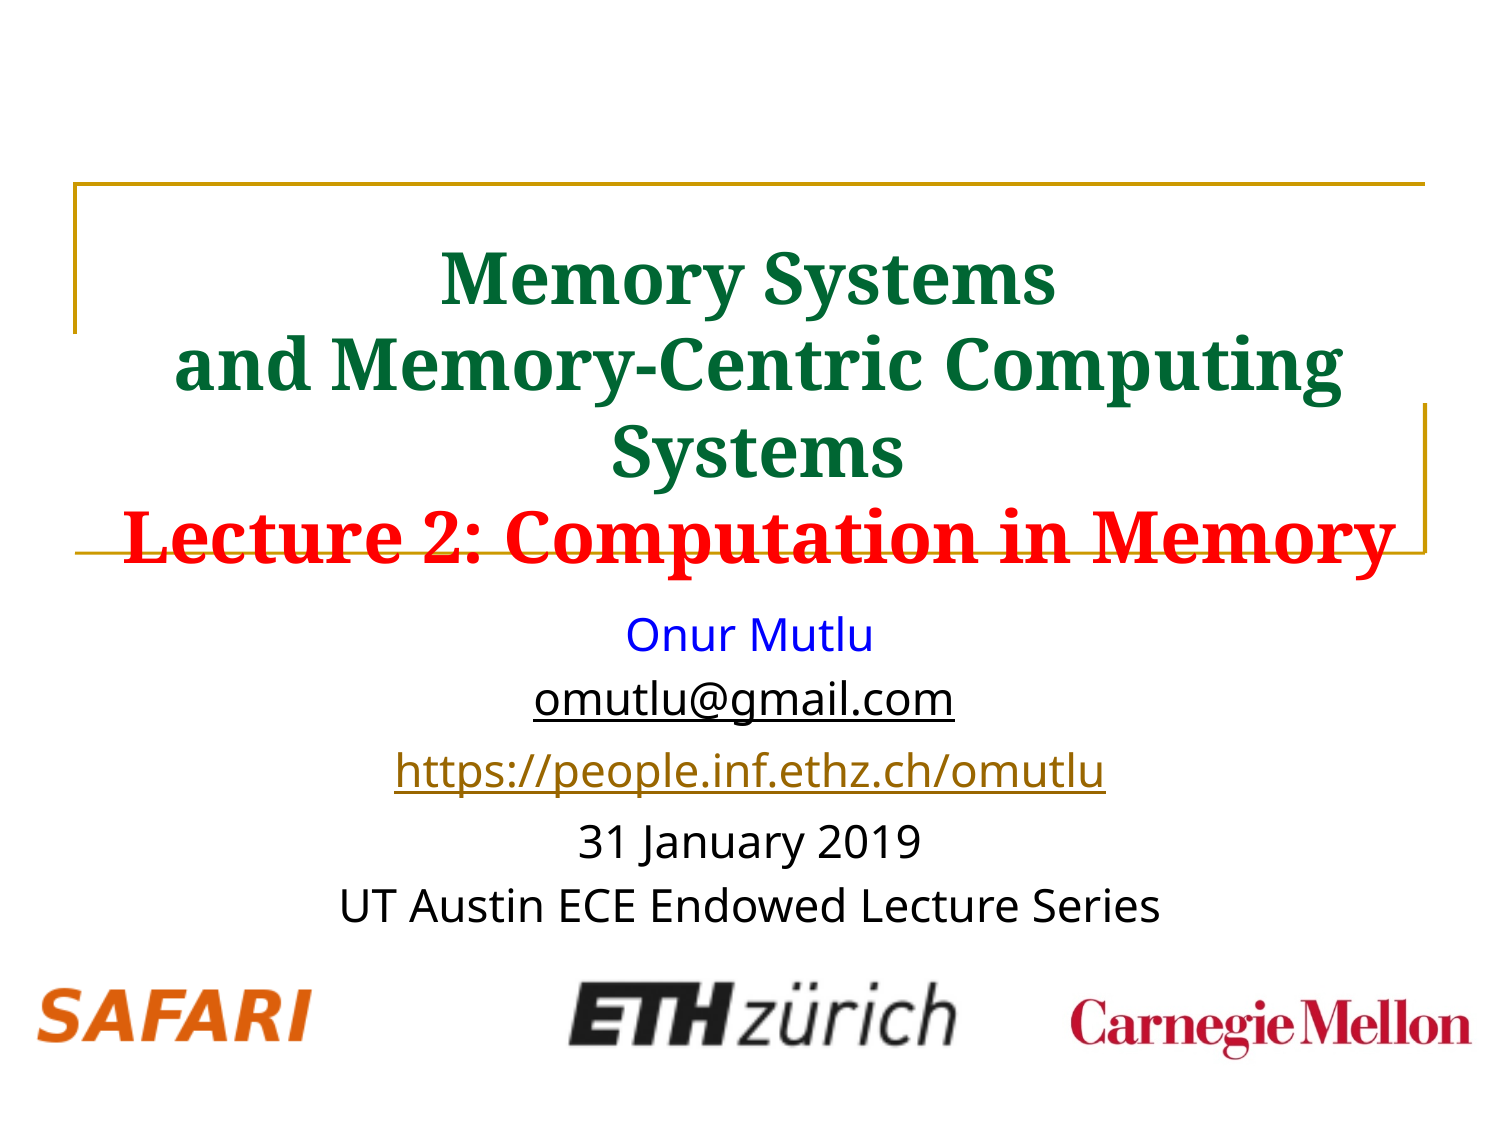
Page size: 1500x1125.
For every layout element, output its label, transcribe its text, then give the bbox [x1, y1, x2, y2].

title Memory Systems and Memory-Centric Computing Systems Lecture 2: Computation in Memory [35, 224, 1483, 587]
subtitle Onur Mutlu omutlu@gmail.com https://people.inf.ethz.ch/omutlu 31 January 2019 UT Austin ECE Endowed Lecture Series [76, 597, 1424, 699]
picture [1062, 951, 1479, 1103]
picture [35, 975, 322, 1060]
picture [534, 952, 987, 1082]
